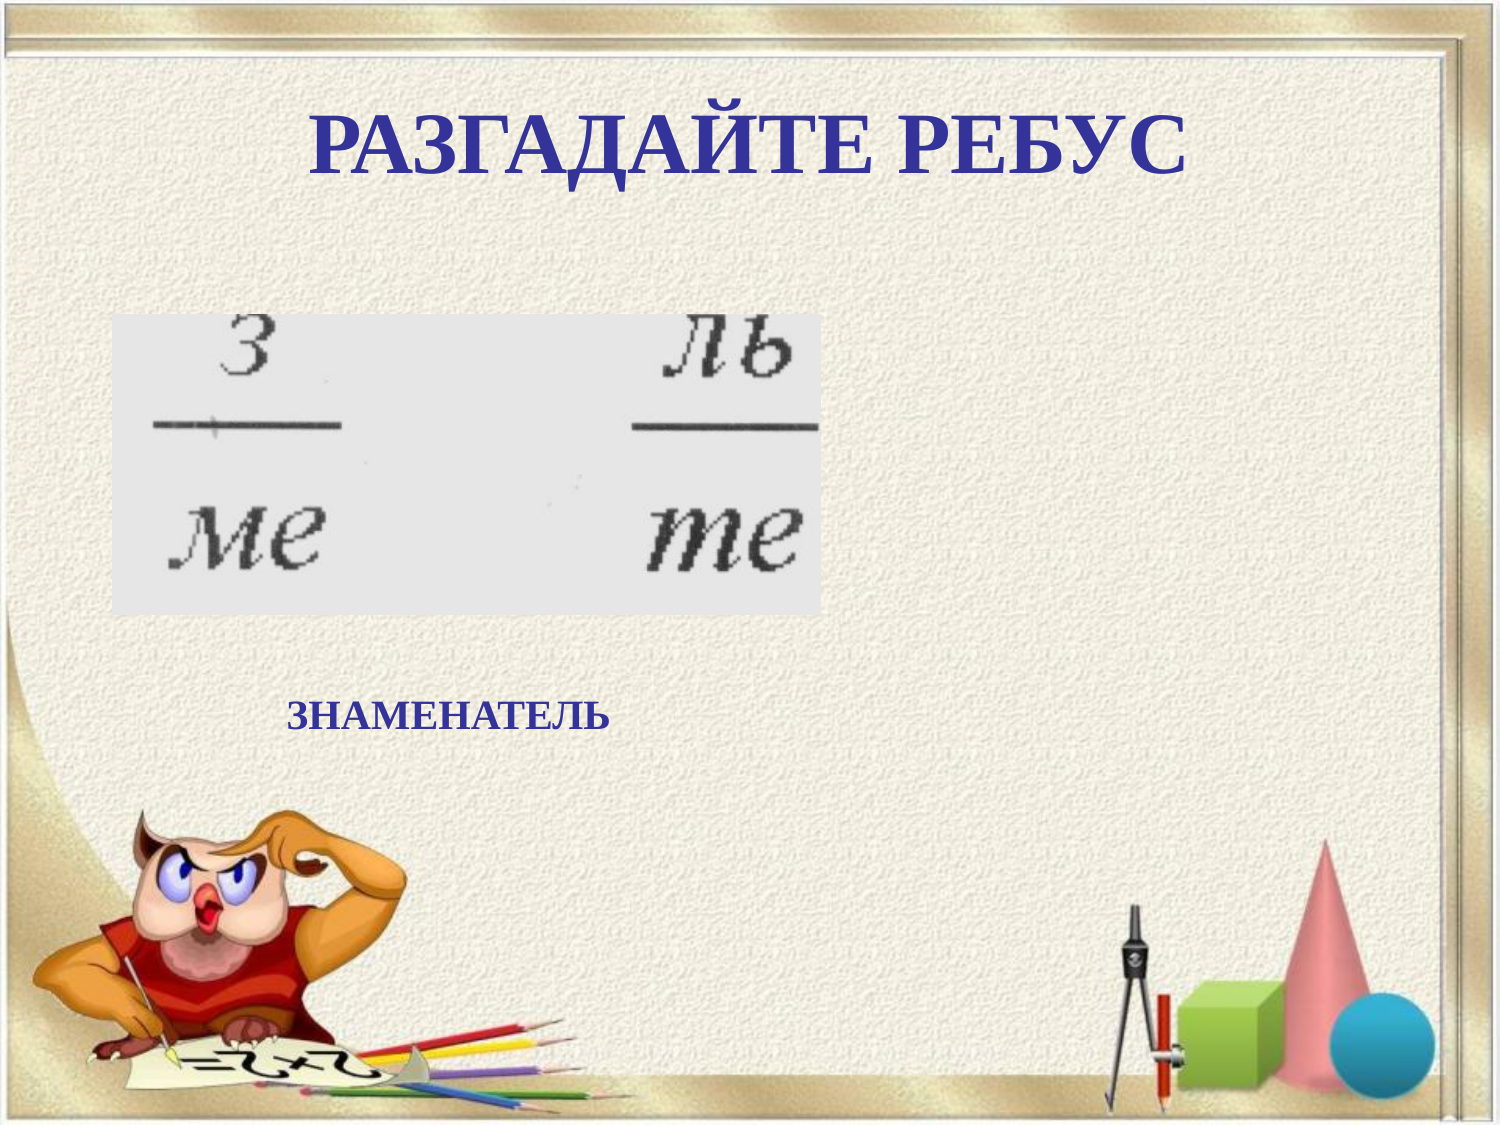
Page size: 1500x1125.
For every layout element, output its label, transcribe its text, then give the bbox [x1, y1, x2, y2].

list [111, 314, 822, 615]
picture [0, 0, 1500, 1125]
title РАЗГАДАЙТЕ РЕБУС [74, 44, 1426, 233]
text_box ЗНАМЕНАТЕЛЬ [135, 680, 762, 746]
